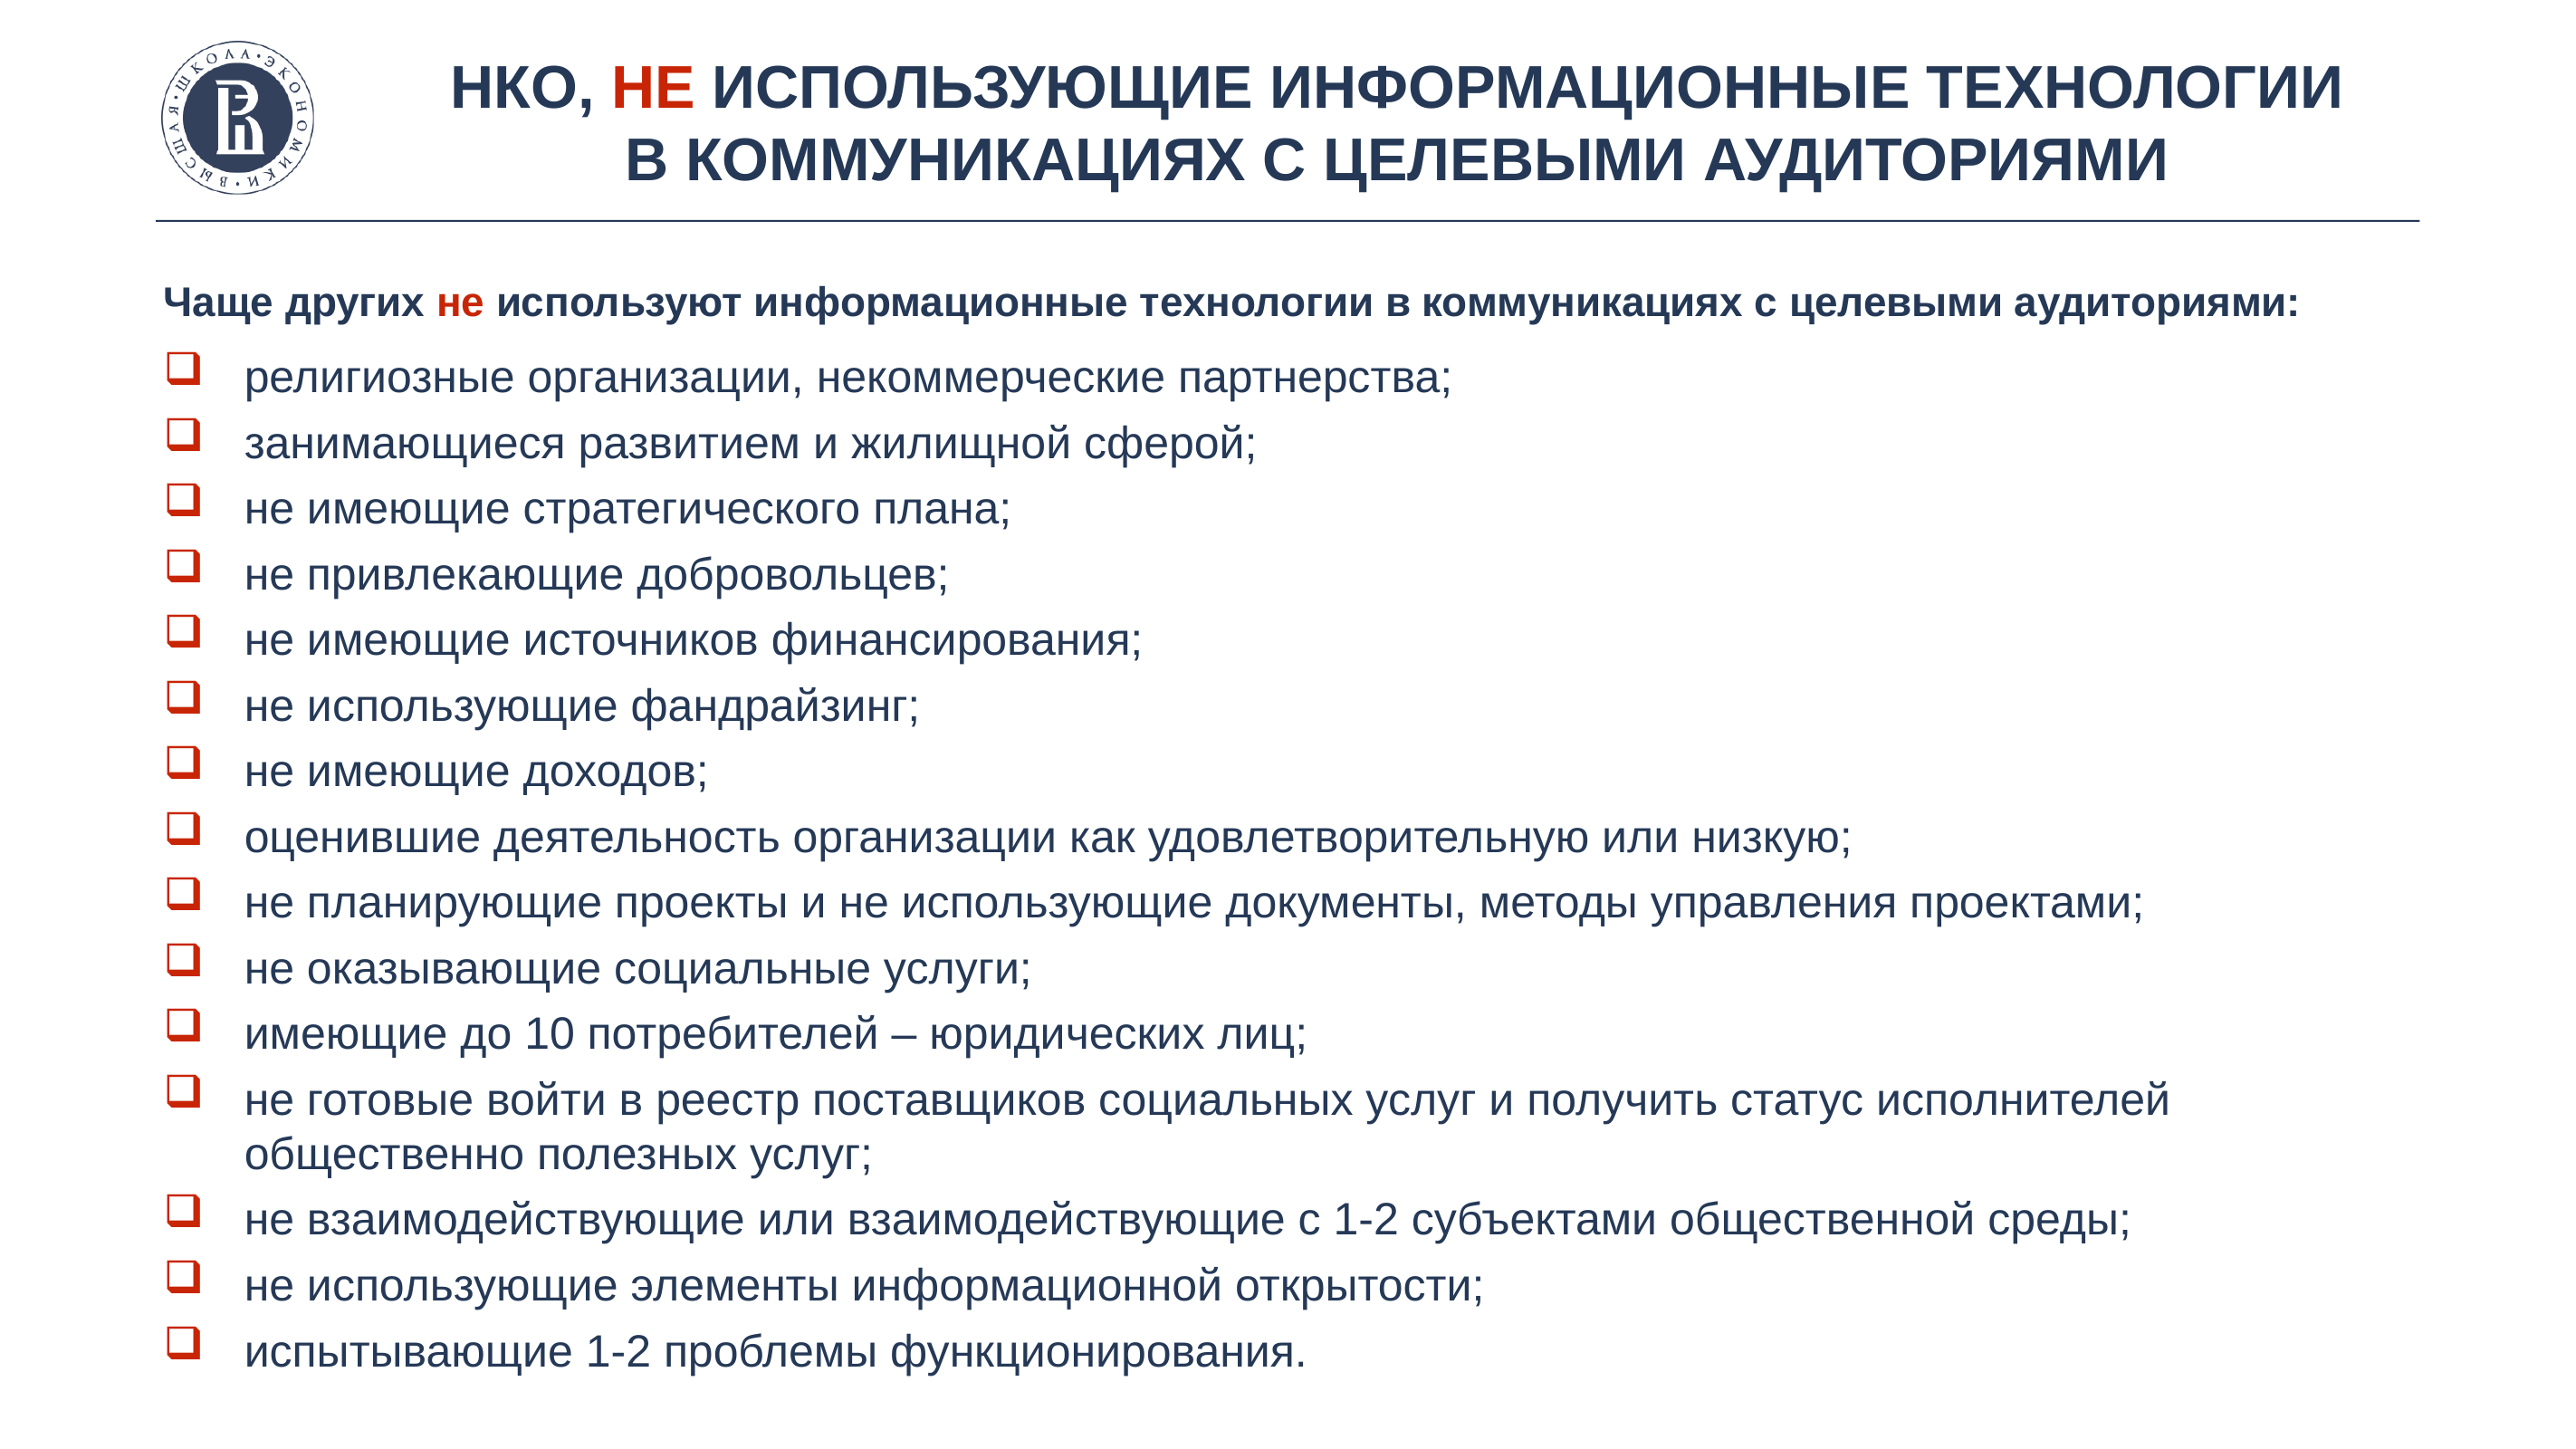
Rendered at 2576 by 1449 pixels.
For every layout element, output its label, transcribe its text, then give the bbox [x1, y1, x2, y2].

list Чаще других не используют информационные технологии в коммуникациях с целевыми аудиториями: религиозные организации, некоммерческие партнерства; занимающиеся развитием и жилищной сферой; не имеющие стратегического плана; не привлекающие добровольцев; не имеющие источников финансирования; не использующие фандрайзинг; не имеющие доходов; оценившие деятельность организации как удовлетворительную или низкую; не планирующие проекты и не использующие документы, методы управления проектами; не оказывающие социальные услуги; имеющие до 10 потребителей – юридических лиц; не готовые войти в реестр поставщиков социальных услуг и получить статус исполнителей общественно полезных услуг; не взаимодействующие или взаимодействующие с 1-2 субъектами общественной среды; не использующие элементы информационной открытости; испытывающие 1-2 проблемы функционирования. [155, 266, 2420, 1395]
list НКО, НЕ Использующие информационные технологии в коммуникациях с целевыми аудиториями [375, 38, 2420, 203]
picture [161, 41, 314, 195]
